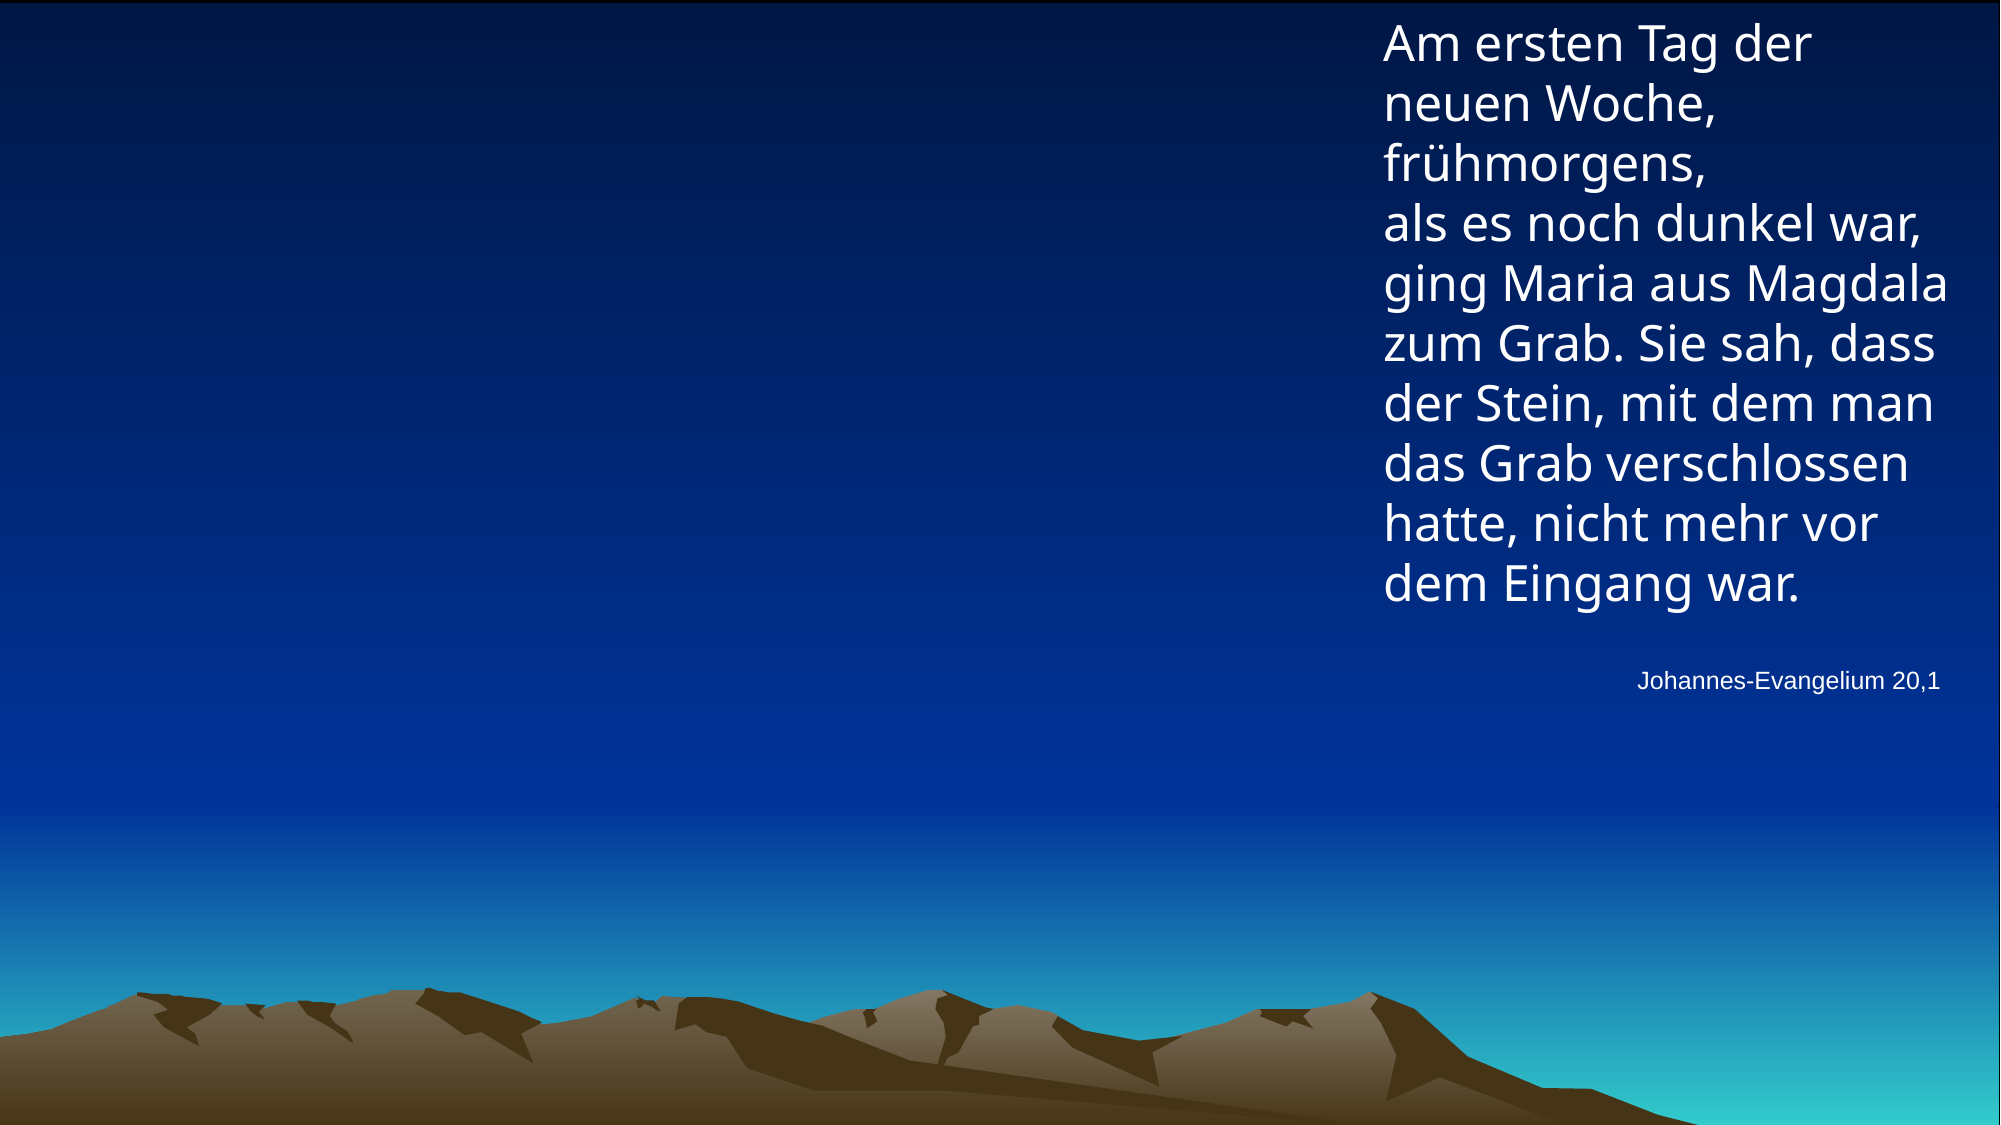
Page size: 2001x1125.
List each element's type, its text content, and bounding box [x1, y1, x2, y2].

subtitle Johannes-Evangelium 20,1 [1271, 656, 1957, 1125]
title Am ersten Tag der neuen Woche, frühmorgens, als es noch dunkel war, ging Maria aus Magdala zum Grab. Sie sah, dass der Stein, mit dem man das Grab verschlossen hatte, nicht mehr vor dem Eingang war. [1368, 3, 1971, 619]
